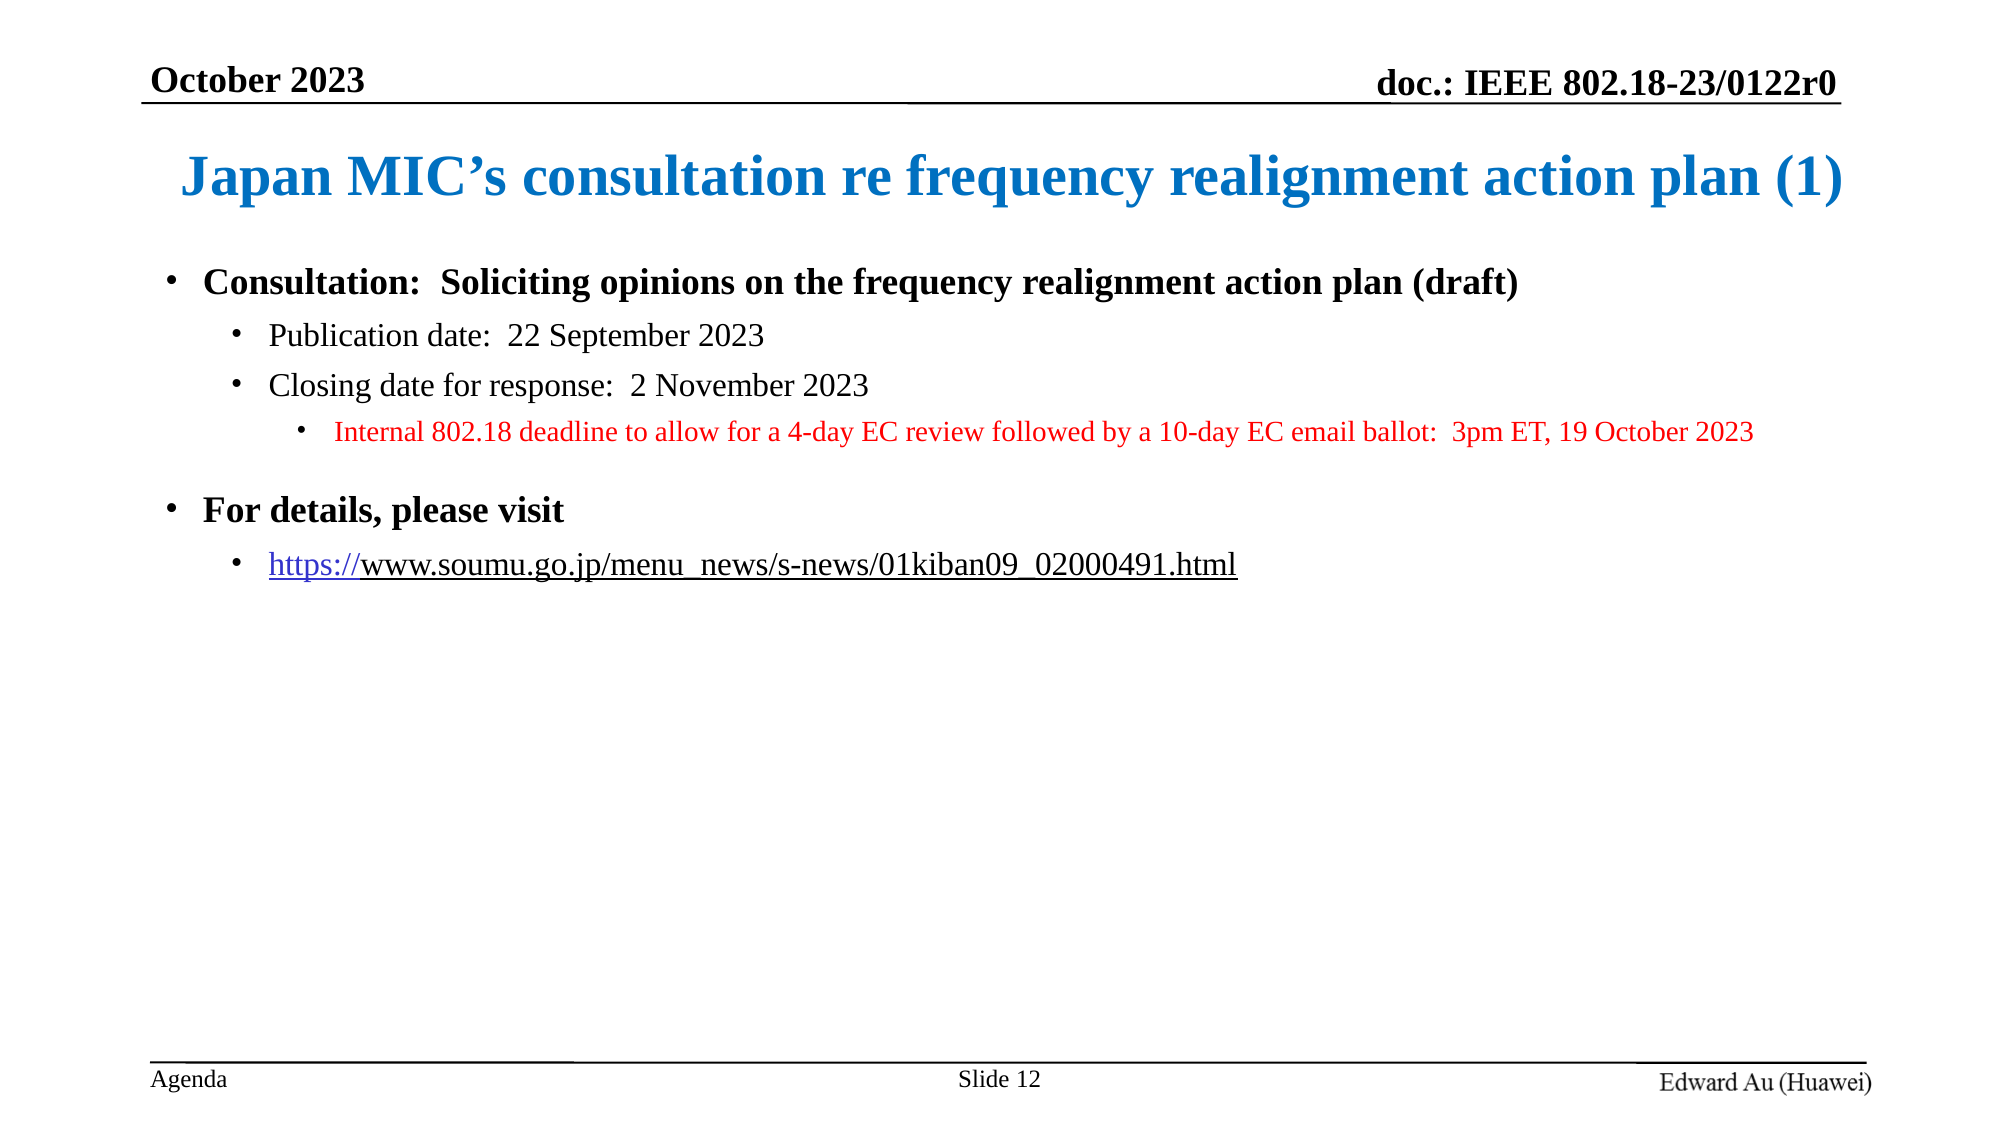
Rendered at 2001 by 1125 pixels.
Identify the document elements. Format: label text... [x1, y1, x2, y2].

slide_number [149, 54, 651, 101]
title Japan MIC’s consultation re frequency realignment action plan (1) [162, 99, 1864, 246]
picture [1174, 1058, 1887, 1113]
slide_number Slide 12 [933, 1061, 1067, 1123]
list Consultation: Soliciting opinions on the frequency realignment action plan (draft) Publication date: 22 September 2023 Closing date for response: 2 November 2023 Internal 802.18 deadline to allow for a 4-day EC review followed by a 10-day EC email ballot: 3pm ET, 19 October 2023 For details, please visit https://www.soumu.go.jp/menu_news/s-news/01kiban09_02000491.html [149, 249, 1869, 925]
